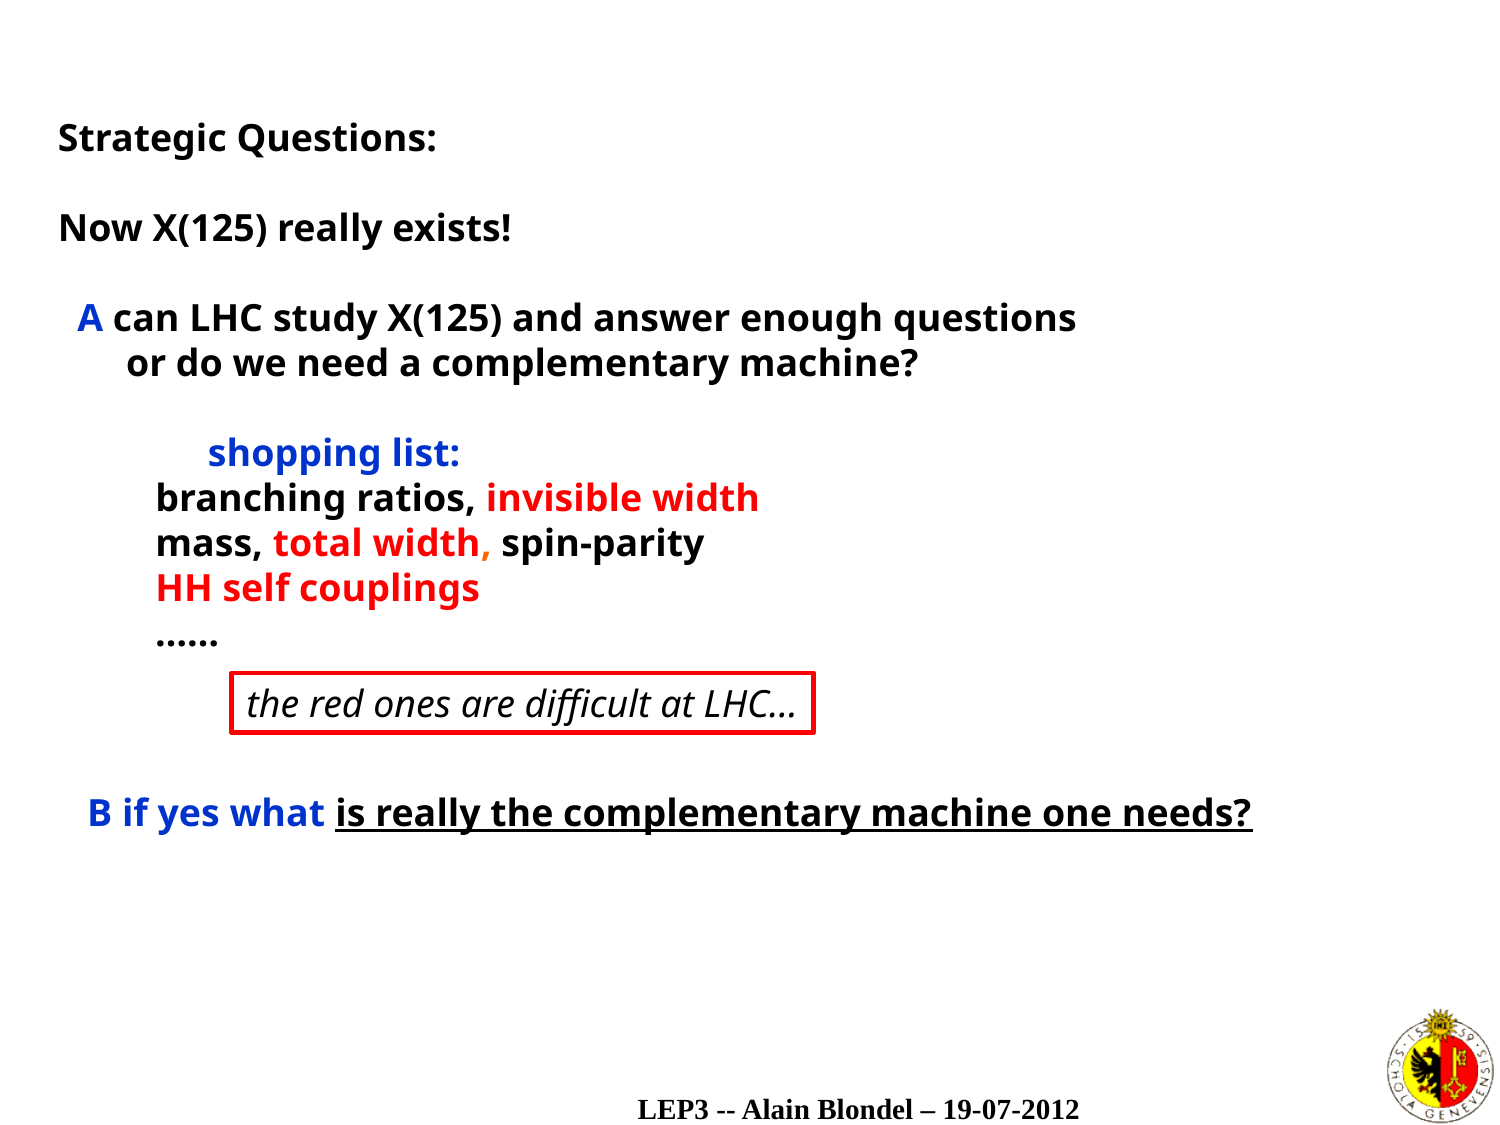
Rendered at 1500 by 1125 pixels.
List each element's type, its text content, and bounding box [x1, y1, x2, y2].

text_box Strategic Questions: Now X(125) really exists! A can LHC study X(125) and answer enough questions or do we need a complementary machine? shopping list: branching ratios, invisible width mass, total width, spin-parity HH self couplings …… B if yes what is really the complementary machine one needs? [43, 106, 1278, 886]
picture [1380, 1005, 1500, 1125]
text_box the red ones are difficult at LHC… [231, 672, 814, 733]
